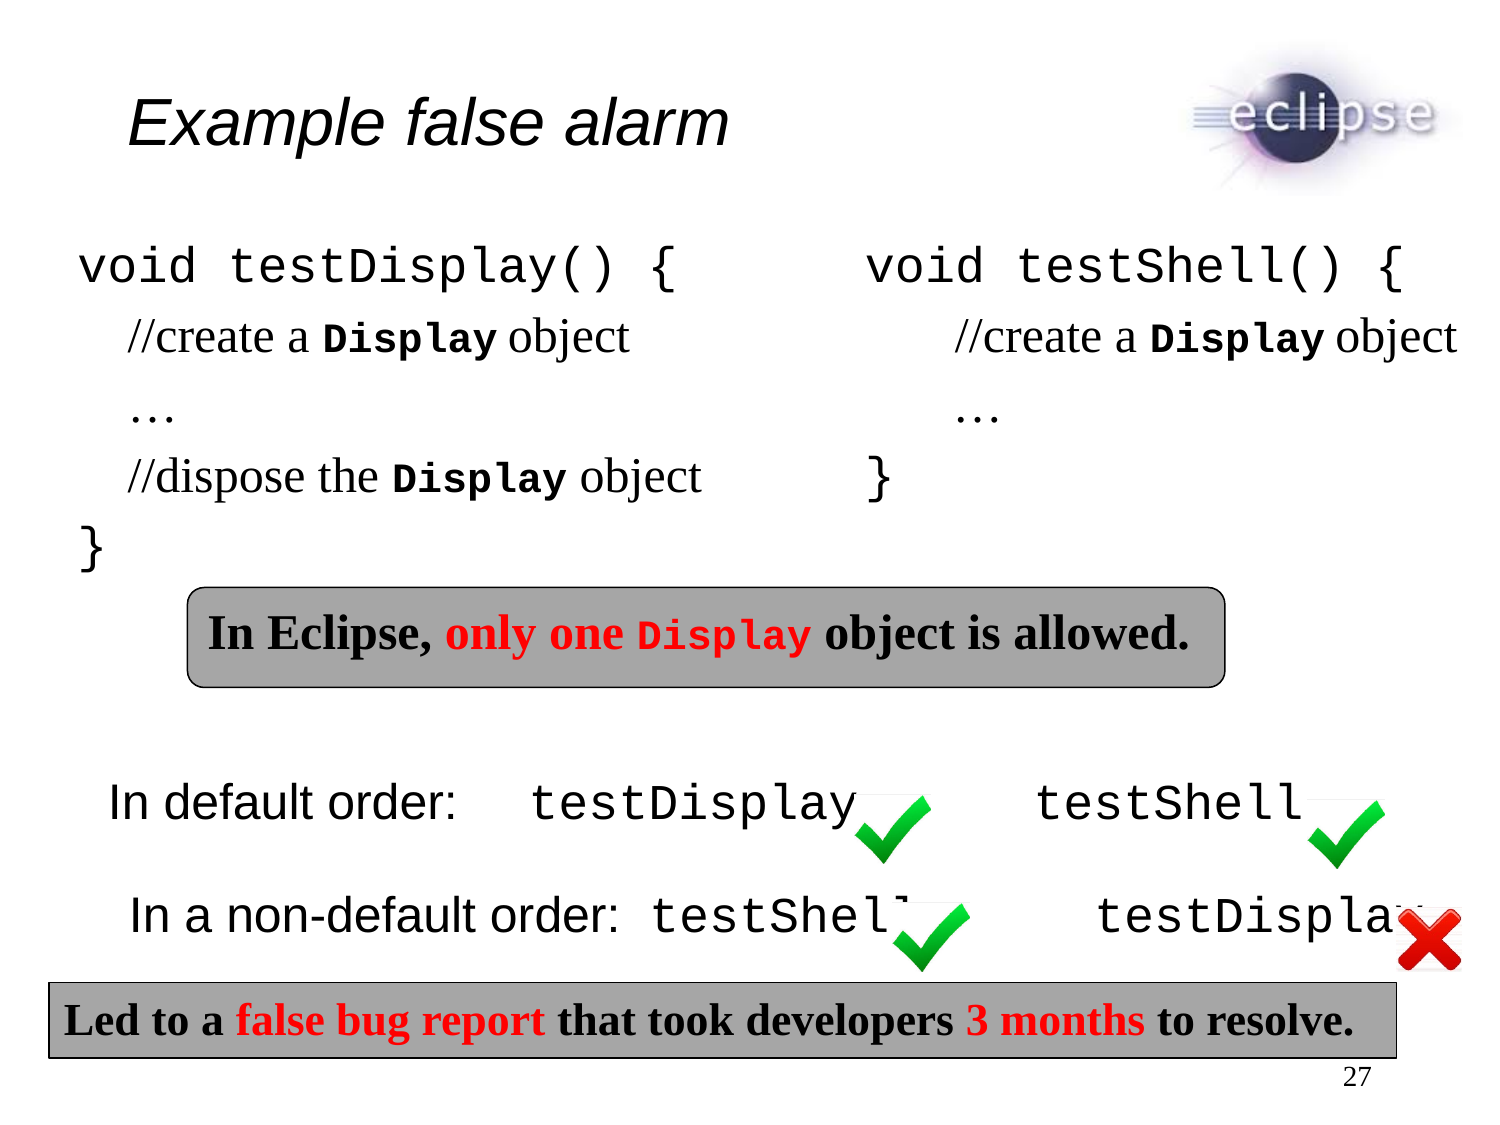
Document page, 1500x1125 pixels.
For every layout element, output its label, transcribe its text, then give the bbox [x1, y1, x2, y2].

picture [892, 901, 970, 972]
text_box In default order: testDisplay testShell [93, 762, 1319, 838]
list void testDisplay() { //create a Display object … //dispose the Display object } [62, 224, 826, 413]
picture [1396, 906, 1462, 973]
picture [1174, 39, 1463, 196]
text_box Led to a false bug report that took developers 3 months to resolve. [48, 982, 1397, 1058]
picture [853, 793, 931, 864]
text_box In Eclipse, only one Display object is allowed. [187, 587, 1225, 688]
title Example false alarm [112, 24, 1388, 213]
text_box In a non-default order: testShell testDisplay [114, 874, 1440, 950]
text_box void testShell() { //create a Display object … } [849, 224, 1500, 413]
slide_number 27 [1074, 1058, 1388, 1125]
picture [1307, 799, 1385, 869]
